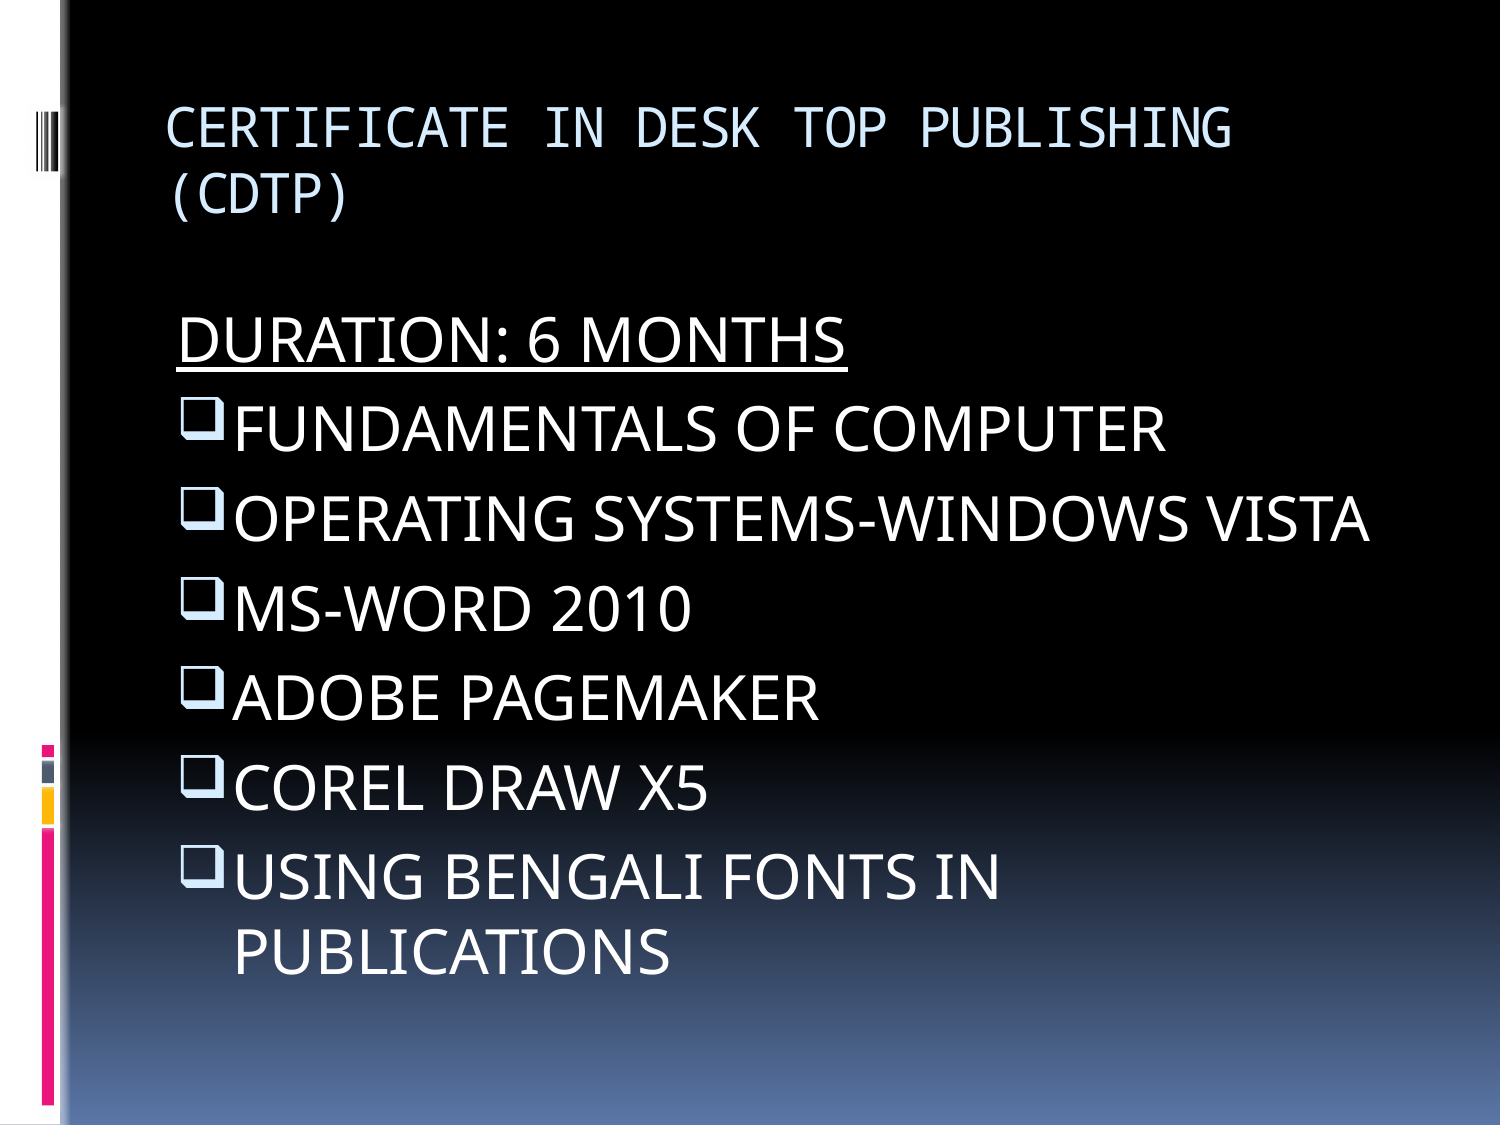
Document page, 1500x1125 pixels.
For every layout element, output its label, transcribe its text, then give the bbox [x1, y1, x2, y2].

title CERTIFICATE IN DESK TOP PUBLISHING (CDTP) [150, 83, 1425, 234]
list DURATION: 6 MONTHS FUNDAMENTALS OF COMPUTER OPERATING SYSTEMS-WINDOWS VISTA MS-WORD 2010 ADOBE PAGEMAKER COREL DRAW X5 USING BENGALI FONTS IN PUBLICATIONS [150, 292, 1425, 1043]
